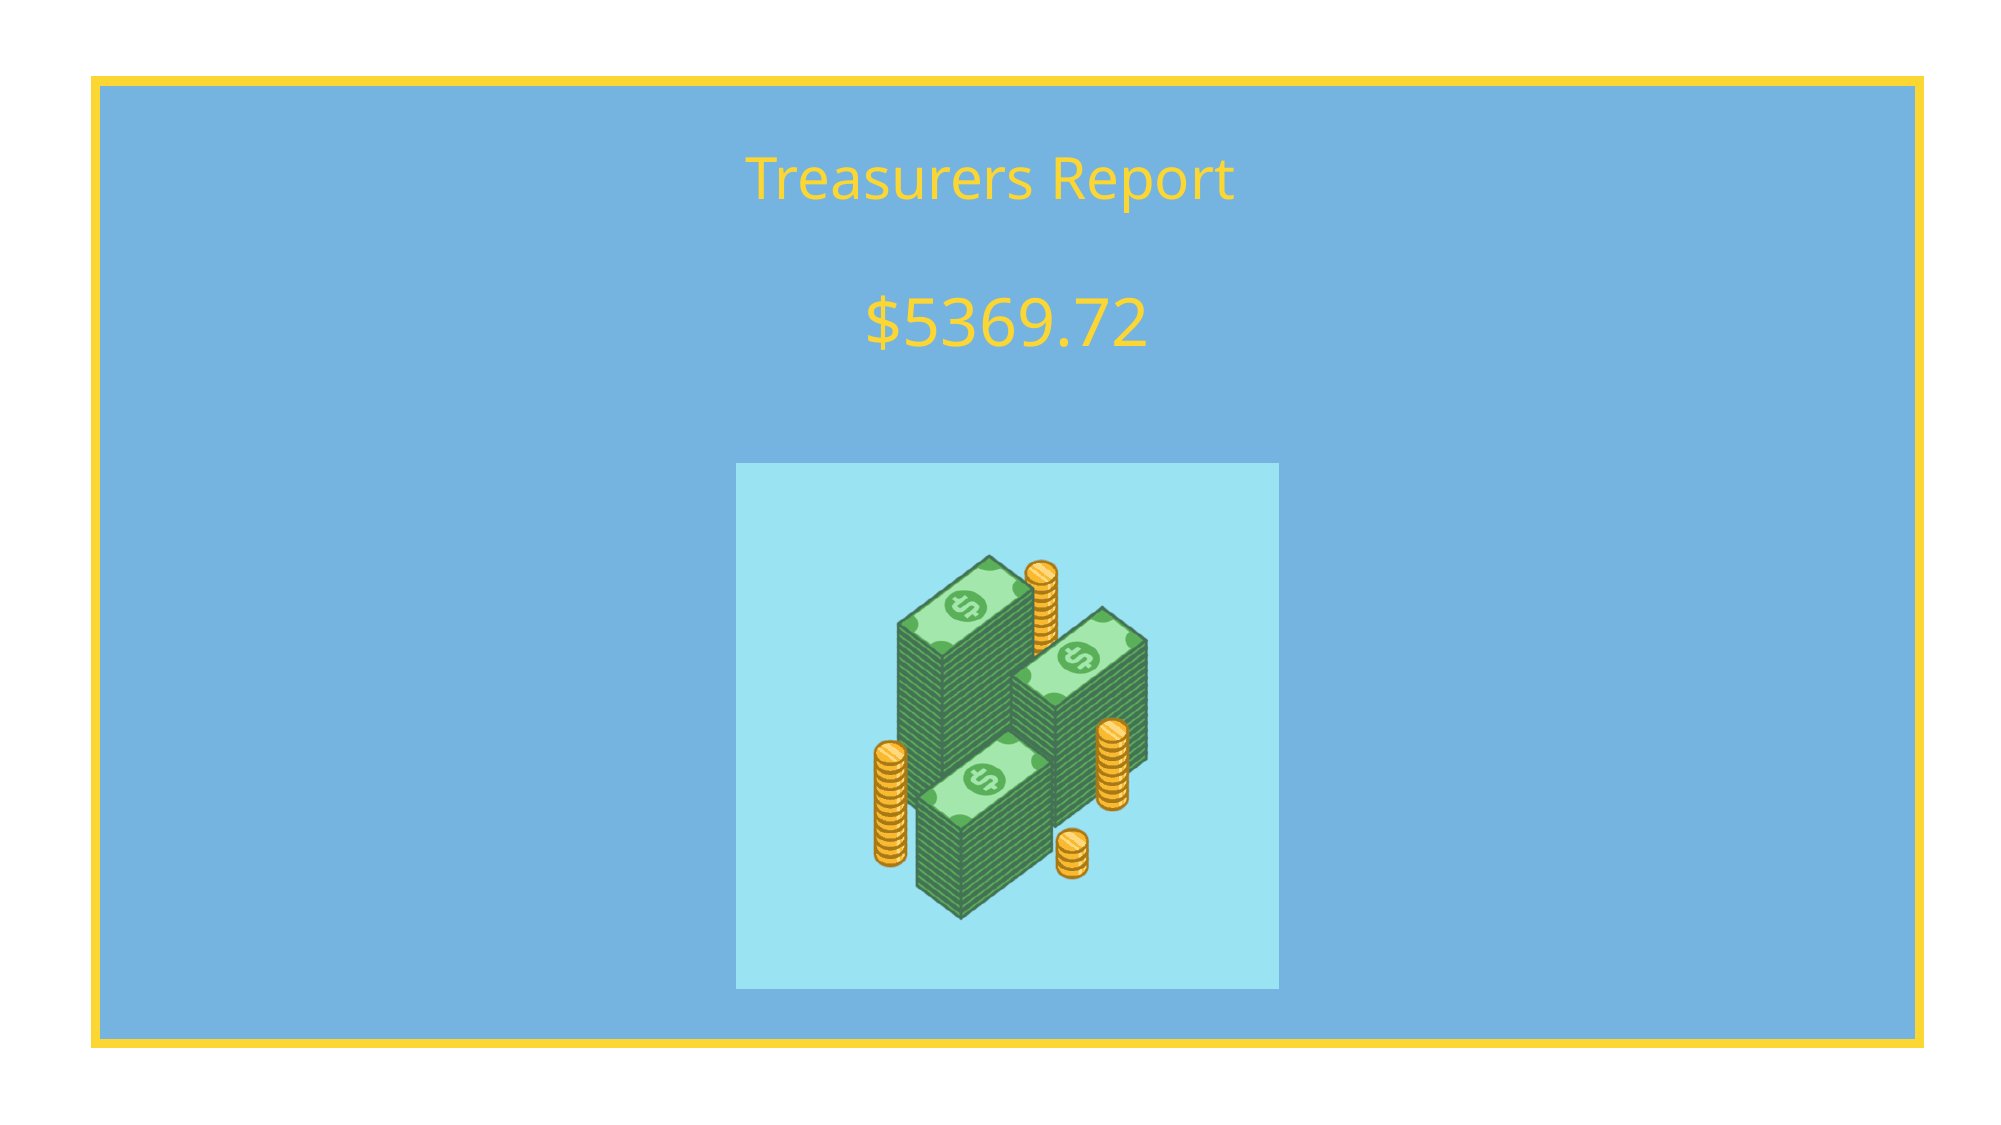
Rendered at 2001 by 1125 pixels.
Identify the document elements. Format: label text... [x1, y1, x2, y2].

picture [736, 463, 1279, 990]
text_box Treasurers Report [391, 133, 1590, 219]
text_box $5369.72 [408, 272, 1607, 367]
text_box [94, 80, 1921, 1045]
